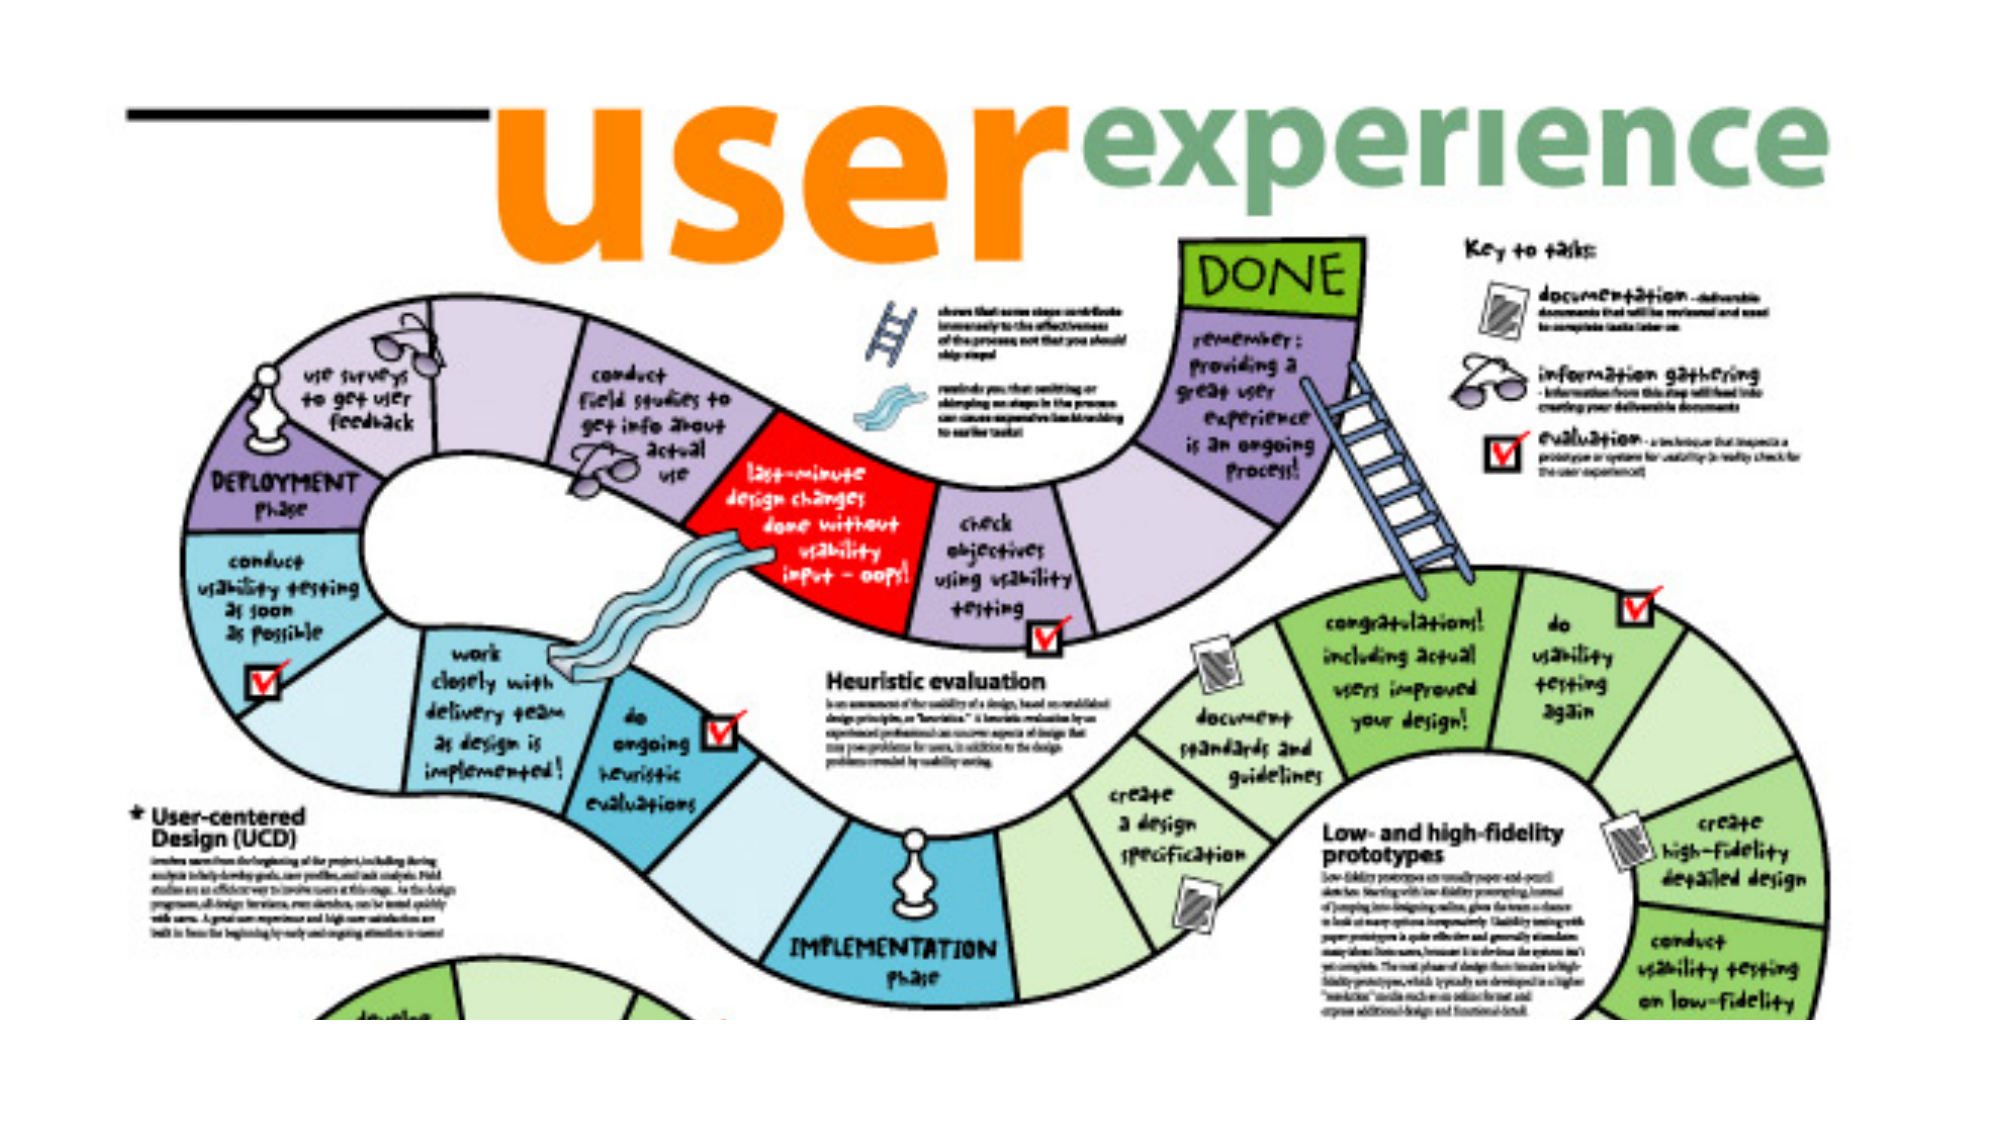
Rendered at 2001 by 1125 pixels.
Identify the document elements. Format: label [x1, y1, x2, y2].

picture [105, 105, 1895, 1020]
